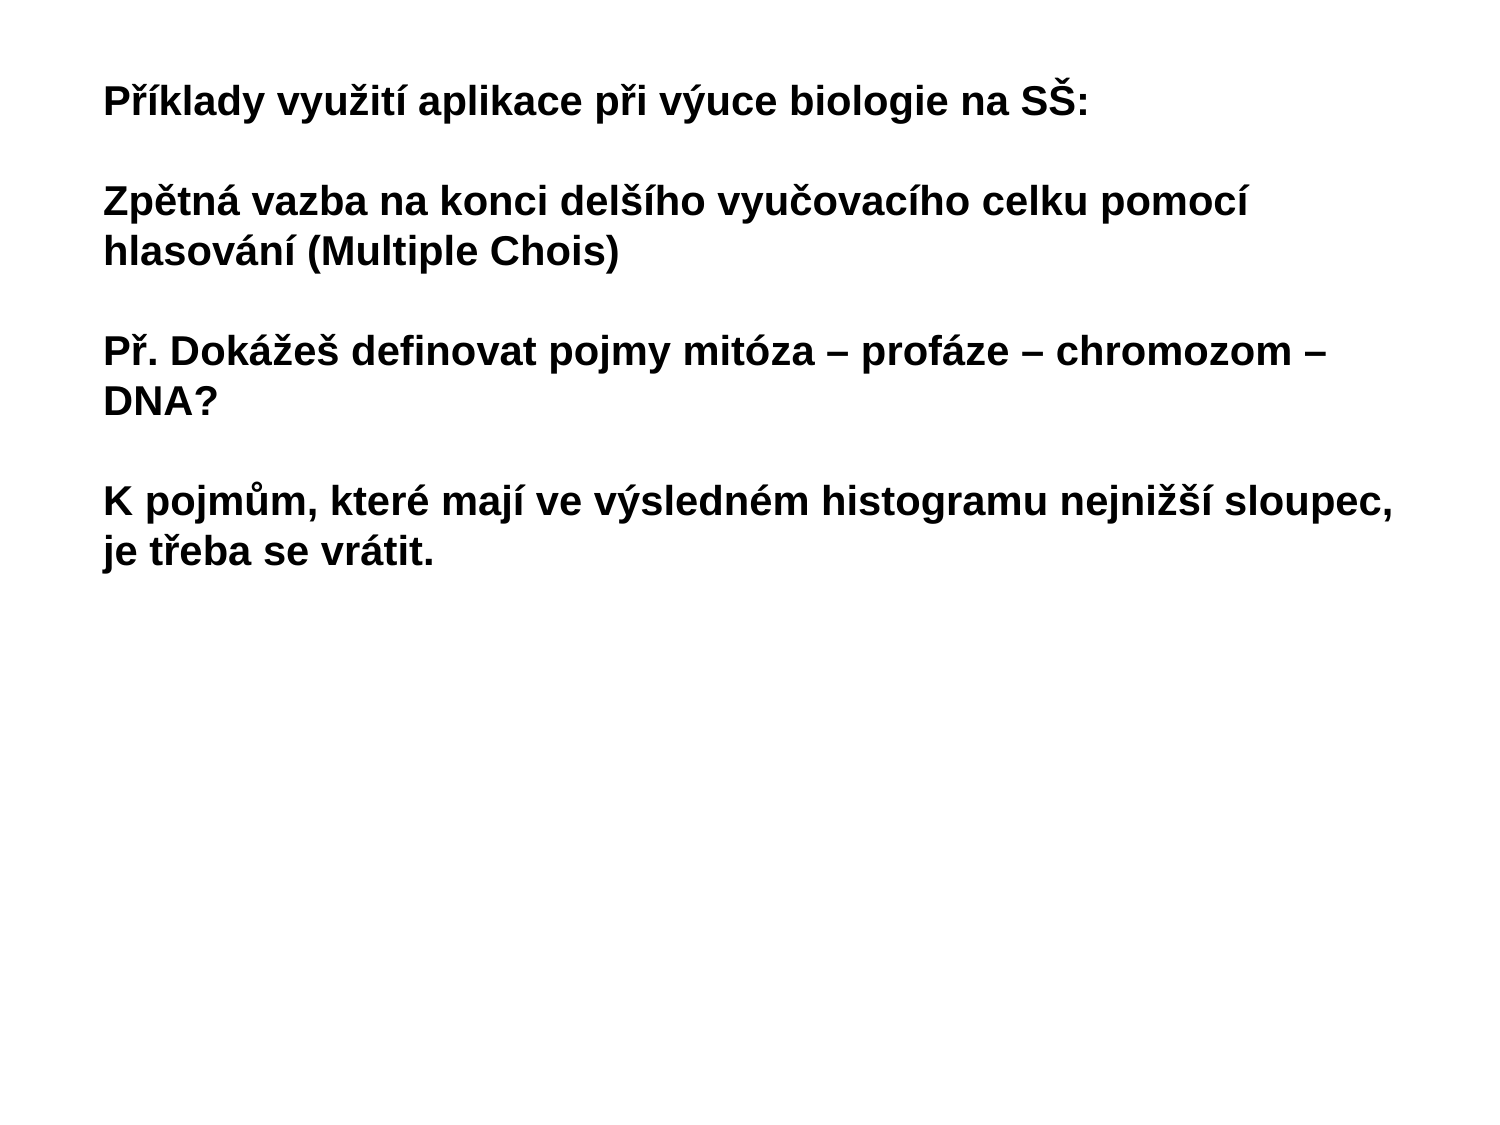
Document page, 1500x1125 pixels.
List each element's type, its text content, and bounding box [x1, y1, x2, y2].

text_box Příklady využití aplikace při výuce biologie na SŠ: Zpětná vazba na konci delšího vyučovacího celku pomocí hlasování (Multiple Chois) Př. Dokážeš definovat pojmy mitóza – profáze – chromozom –DNA? K pojmům, které mají ve výsledném histogramu nejnižší sloupec, je třeba se vrátit. [88, 66, 1412, 582]
